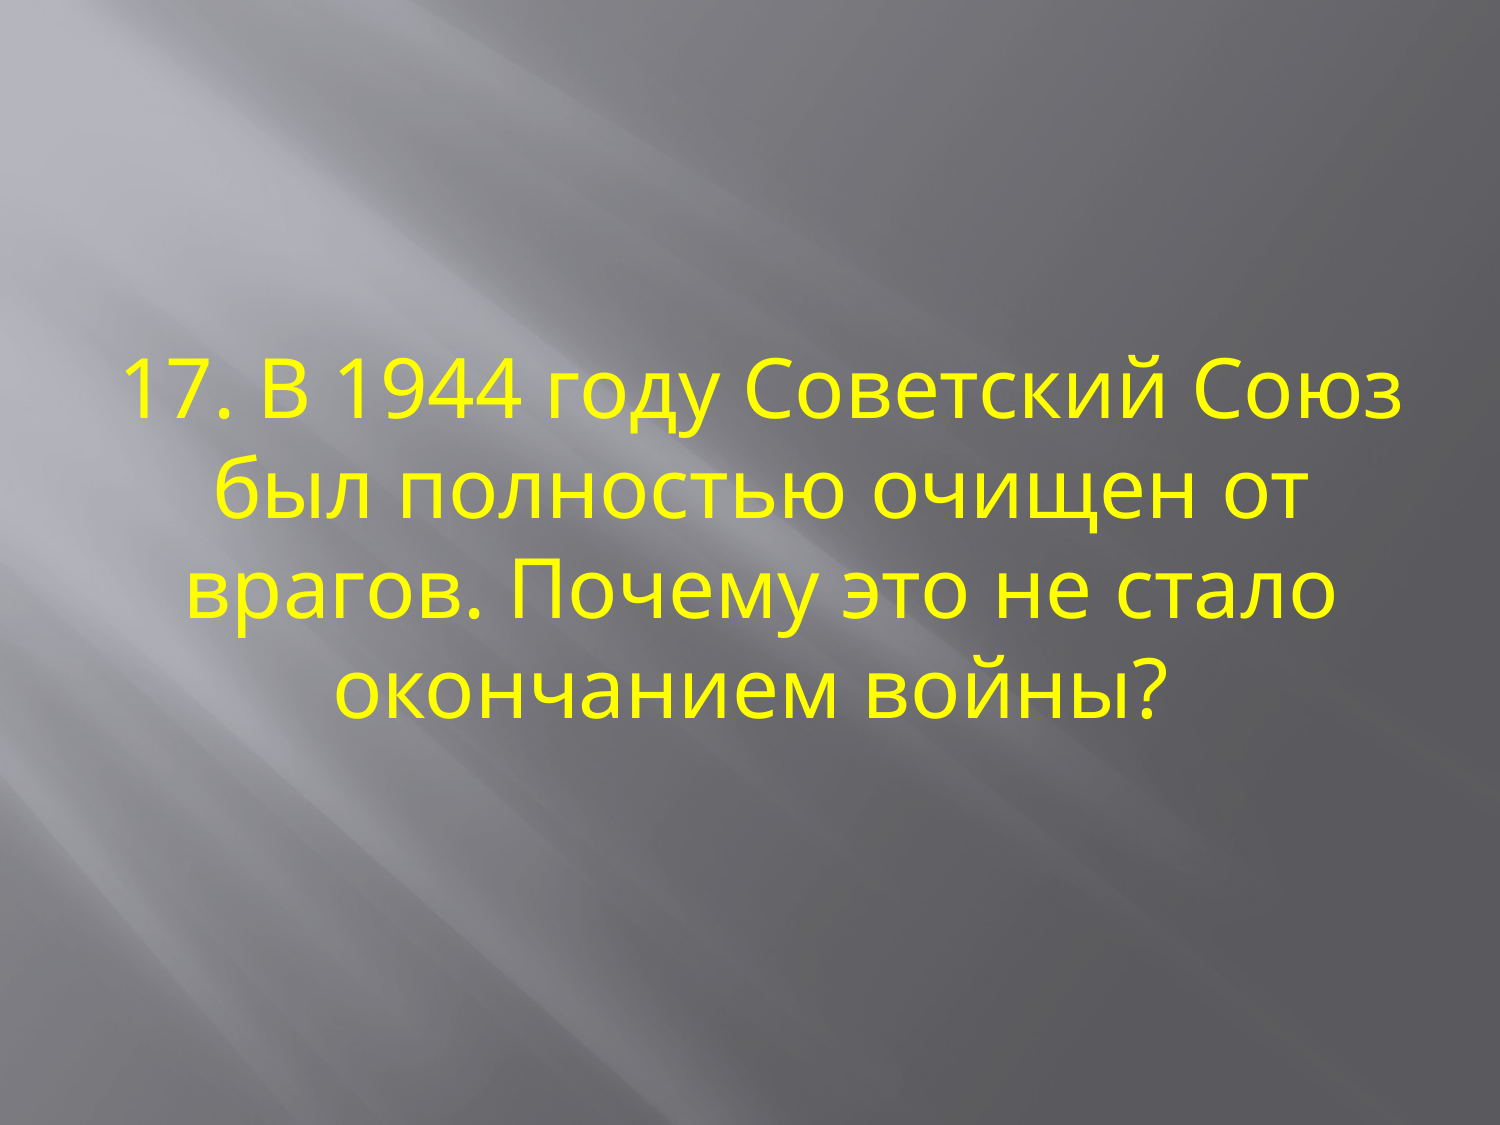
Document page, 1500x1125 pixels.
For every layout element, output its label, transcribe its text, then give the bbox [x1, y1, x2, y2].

text_box 17. В 1944 году Советский Союз был полностью очищен от врагов. Почему это не стало окончанием войны? [93, 328, 1430, 743]
